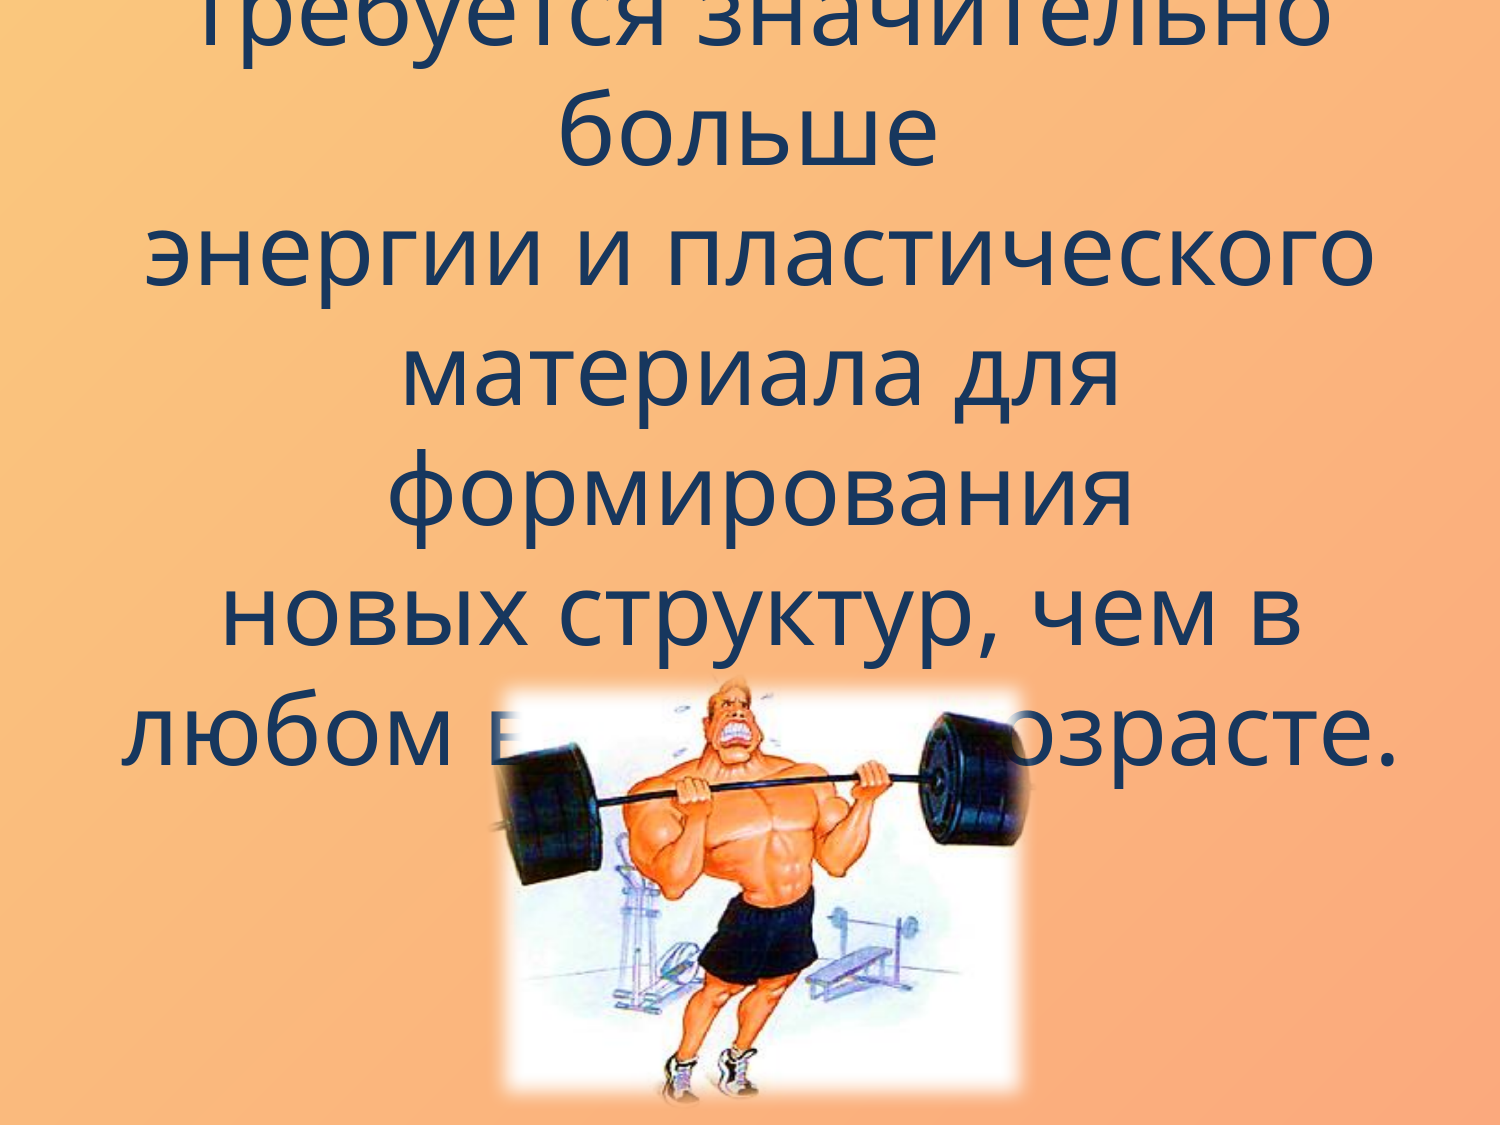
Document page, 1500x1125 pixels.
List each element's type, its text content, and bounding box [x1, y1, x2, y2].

text_box В 12-17 лет подросткам требуется значительно больше энергии и пластического материала для формирования новых структур, чем в любом в другом возрасте. [88, 0, 1436, 793]
picture [483, 669, 1040, 1112]
